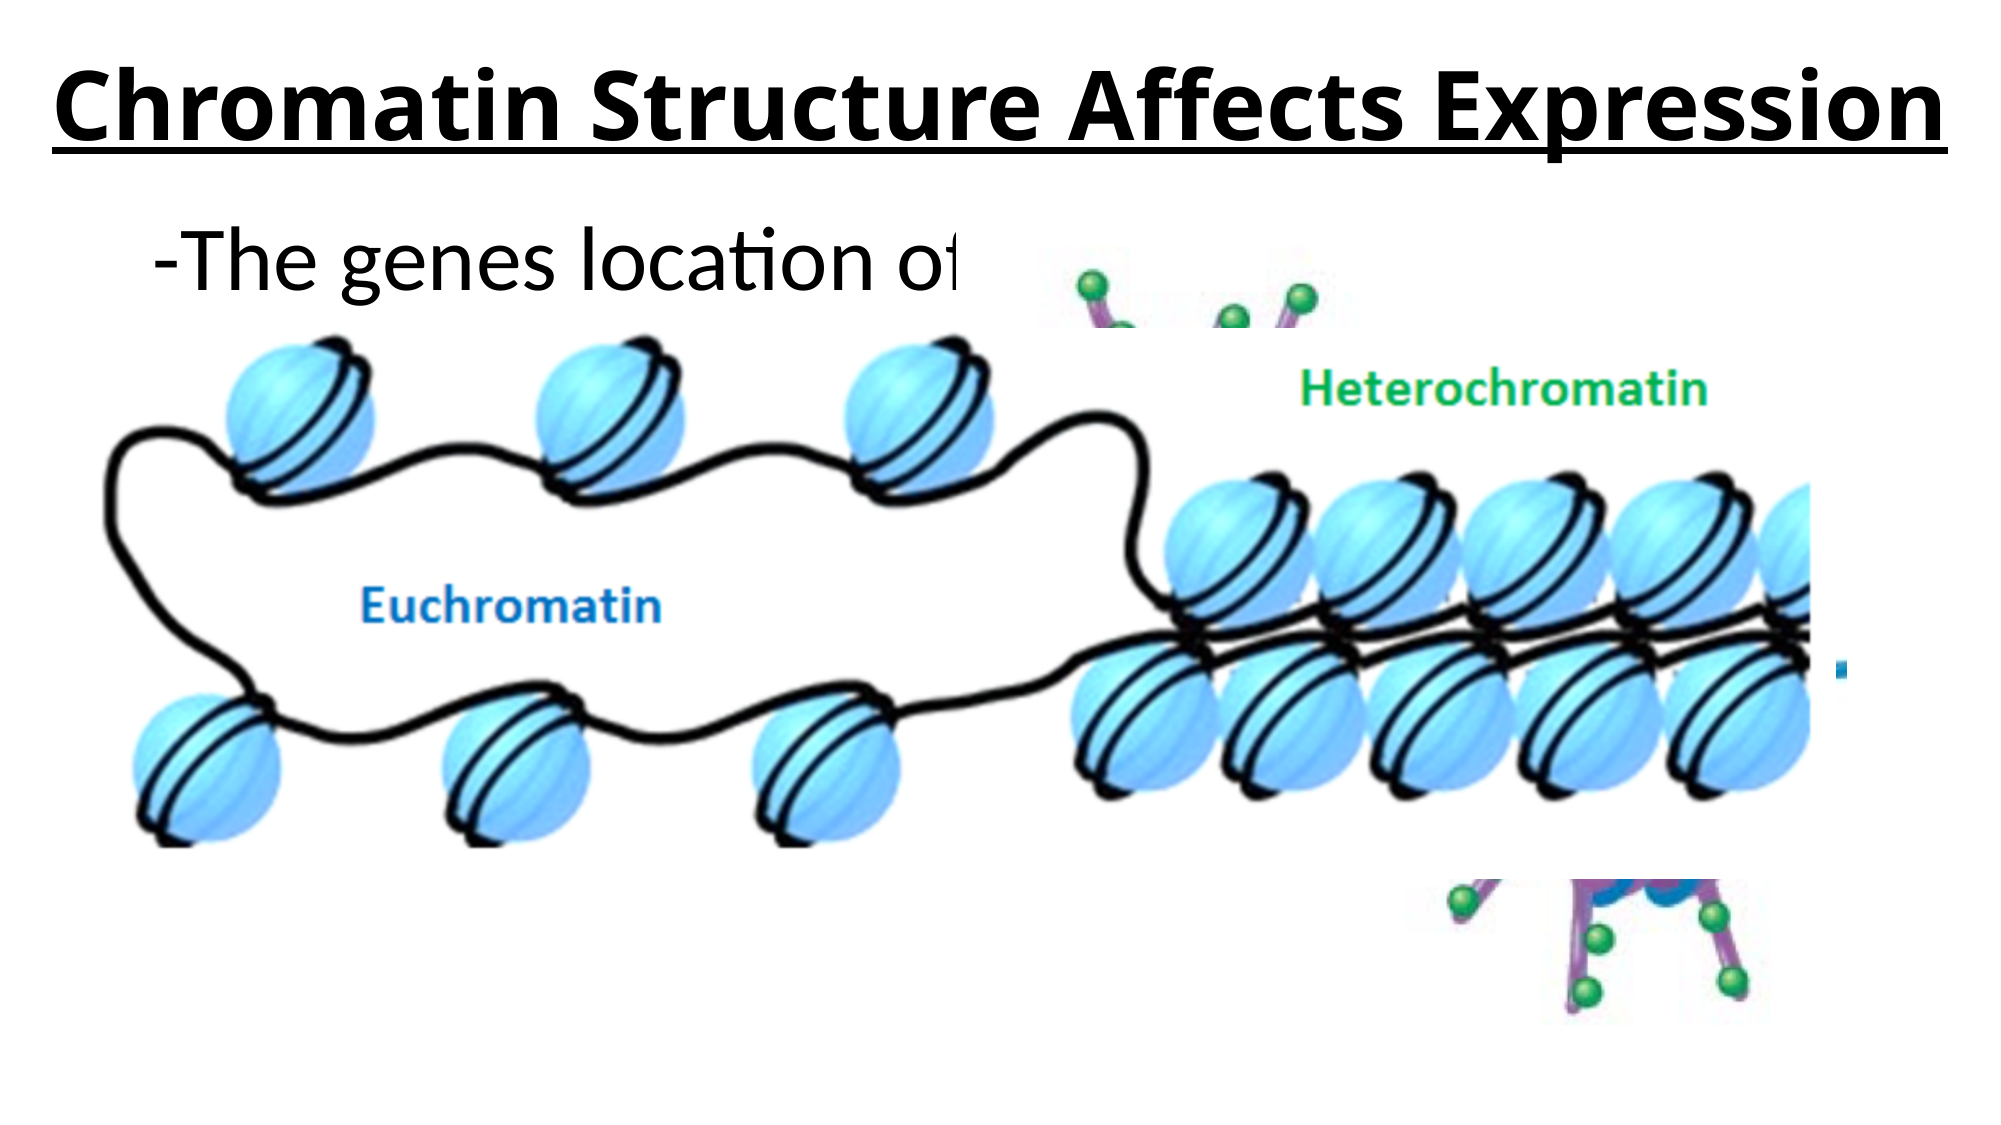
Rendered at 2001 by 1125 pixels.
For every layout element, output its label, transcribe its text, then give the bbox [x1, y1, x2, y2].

title Chromatin Structure Affects Expression [18, 0, 1982, 218]
picture [77, 217, 1847, 1054]
list -The genes location of its promotor relative to the nucleosome determines if it can be transcribed Gene on = Euchromatin Gene off = Heterochromatin [137, 191, 1863, 906]
